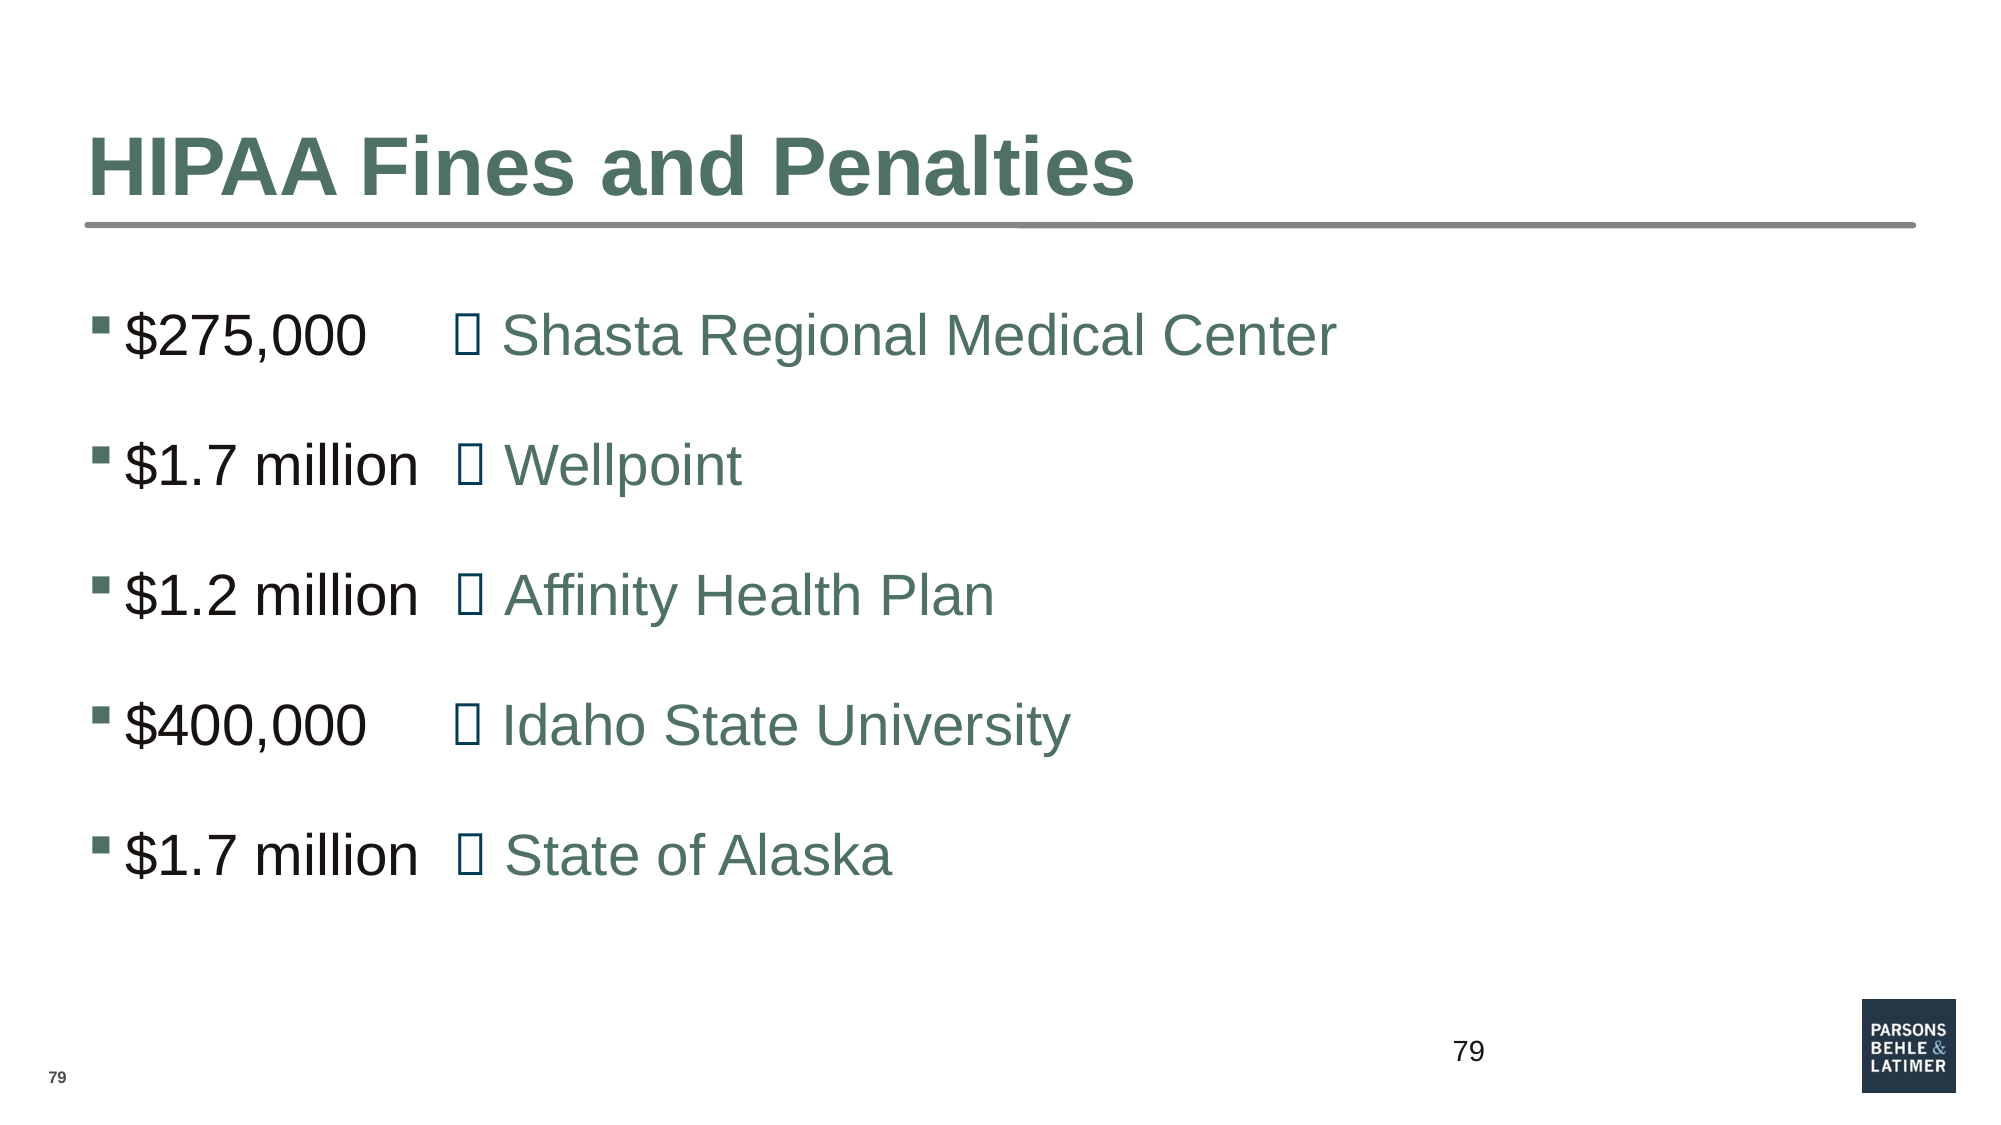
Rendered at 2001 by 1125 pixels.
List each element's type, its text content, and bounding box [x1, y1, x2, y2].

slide_number 79 [1425, 1025, 1500, 1104]
picture [1862, 999, 1956, 1093]
title HIPAA Fines and Penalties [87, 71, 1914, 212]
list $275,000  Shasta Regional Medical Center $1.7 million  Wellpoint $1.2 million  Affinity Health Plan $400,000  Idaho State University $1.7 million  State of Alaska [87, 262, 1713, 1005]
